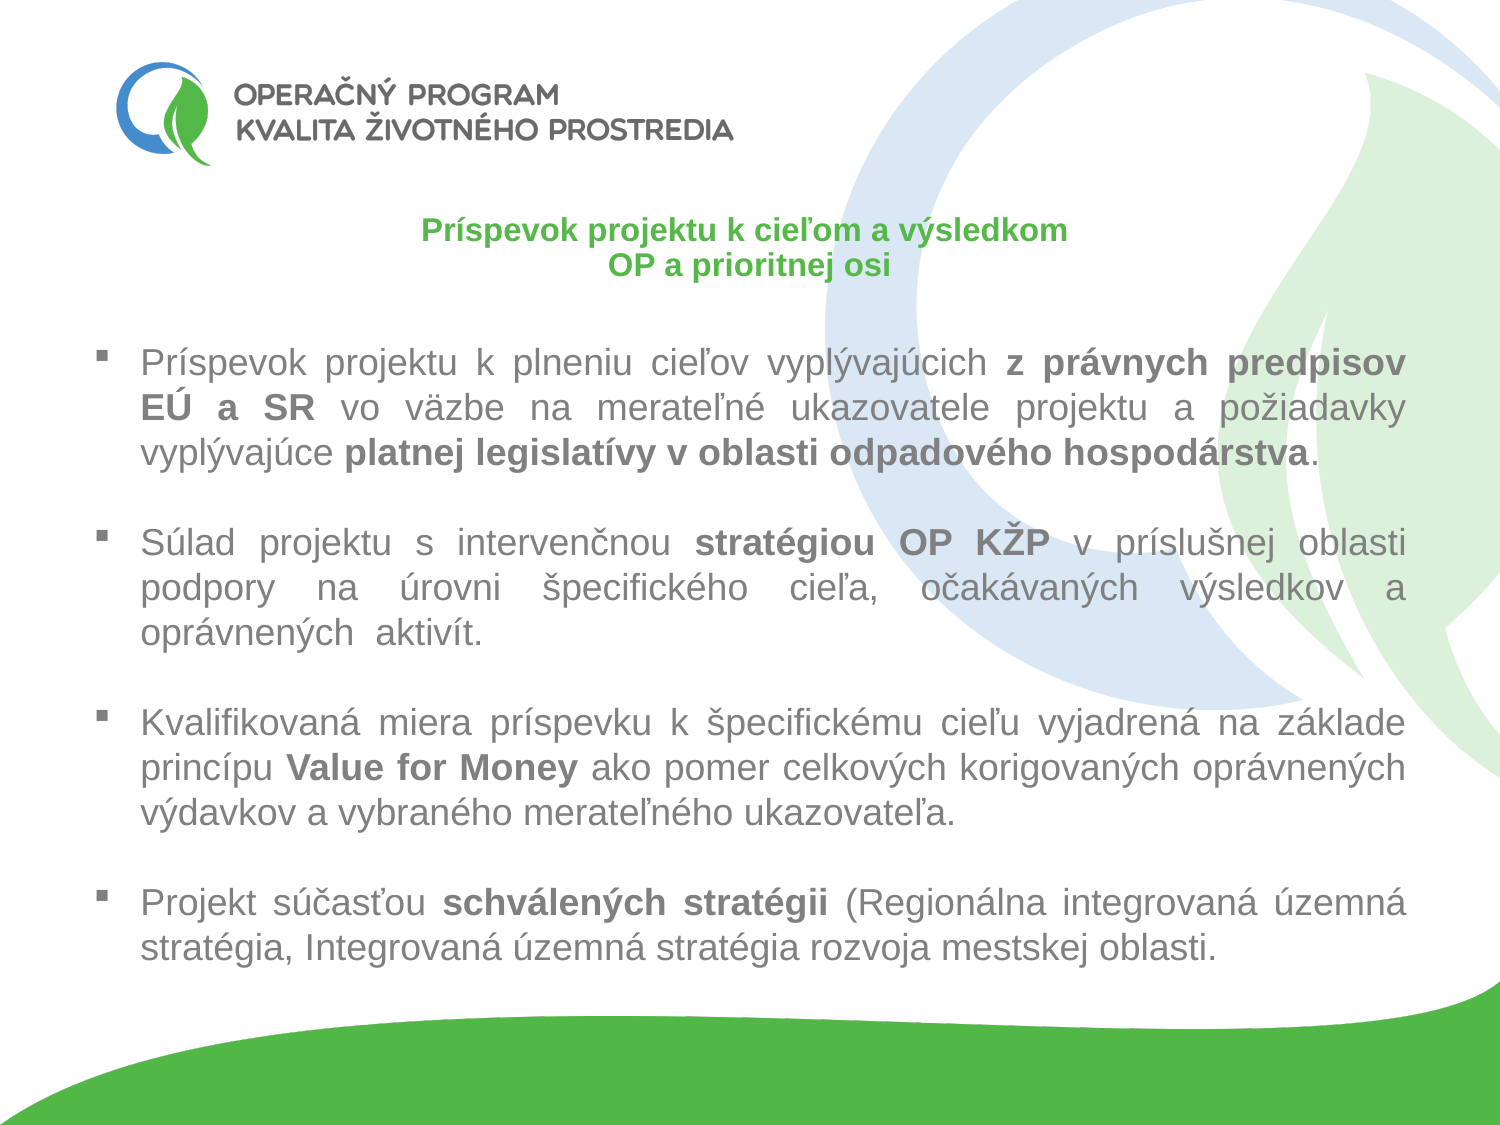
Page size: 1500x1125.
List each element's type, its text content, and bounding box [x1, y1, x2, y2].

text_box Príspevok projektu k plneniu cieľov vyplývajúcich z právnych predpisov EÚ a SR vo väzbe na merateľné ukazovatele projektu a požiadavky vyplývajúce platnej legislatívy v oblasti odpadového hospodárstva. Súlad projektu s intervenčnou stratégiou OP KŽP v príslušnej oblasti podpory na úrovni špecifického cieľa, očakávaných výsledkov a oprávnených aktivít. Kvalifikovaná miera príspevku k špecifickému cieľu vyjadrená na základe princípu Value for Money ako pomer celkových korigovaných oprávnených výdavkov a vybraného merateľného ukazovateľa. Projekt súčasťou schválených stratégii (Regionálna integrovaná územná stratégia, Integrovaná územná stratégia rozvoja mestskej oblasti. [78, 331, 1422, 976]
picture [0, 0, 1500, 1125]
title Príspevok projektu k cieľom a výsledkom OP a prioritnej osi [78, 172, 1422, 331]
